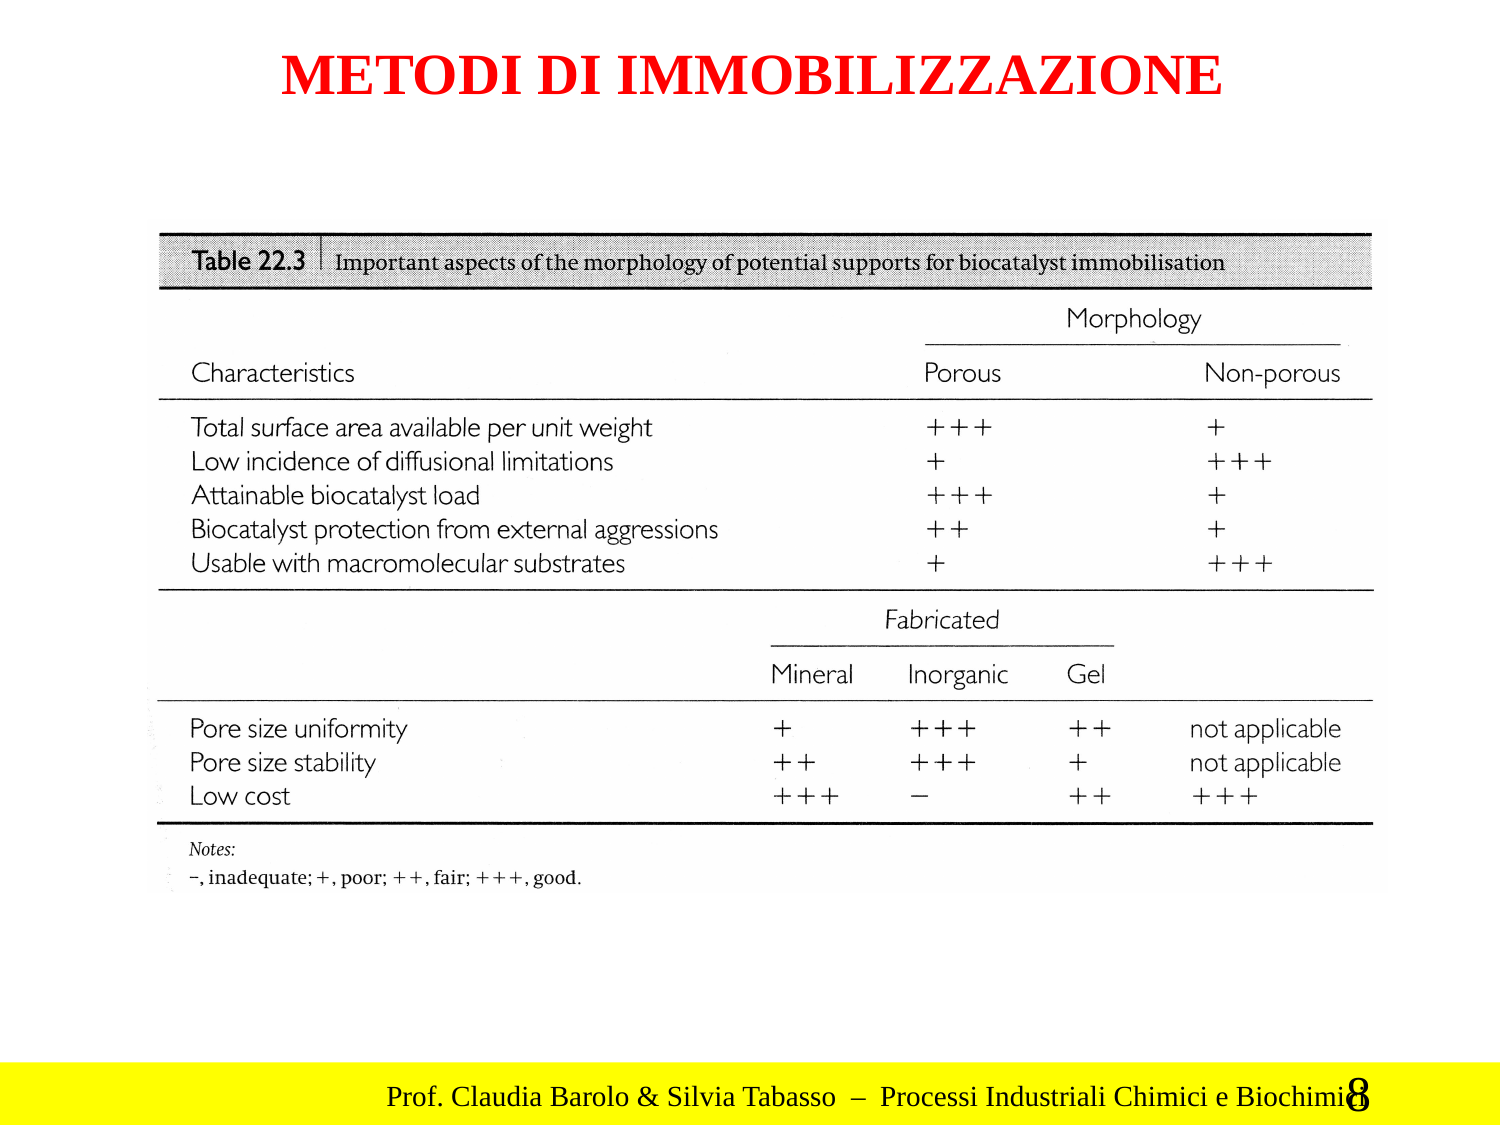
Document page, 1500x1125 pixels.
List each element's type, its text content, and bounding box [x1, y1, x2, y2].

text_box 8 [1331, 1054, 1500, 1125]
picture [147, 219, 1389, 893]
text_box METODI DI IMMOBILIZZAZIONE [266, 28, 1240, 114]
